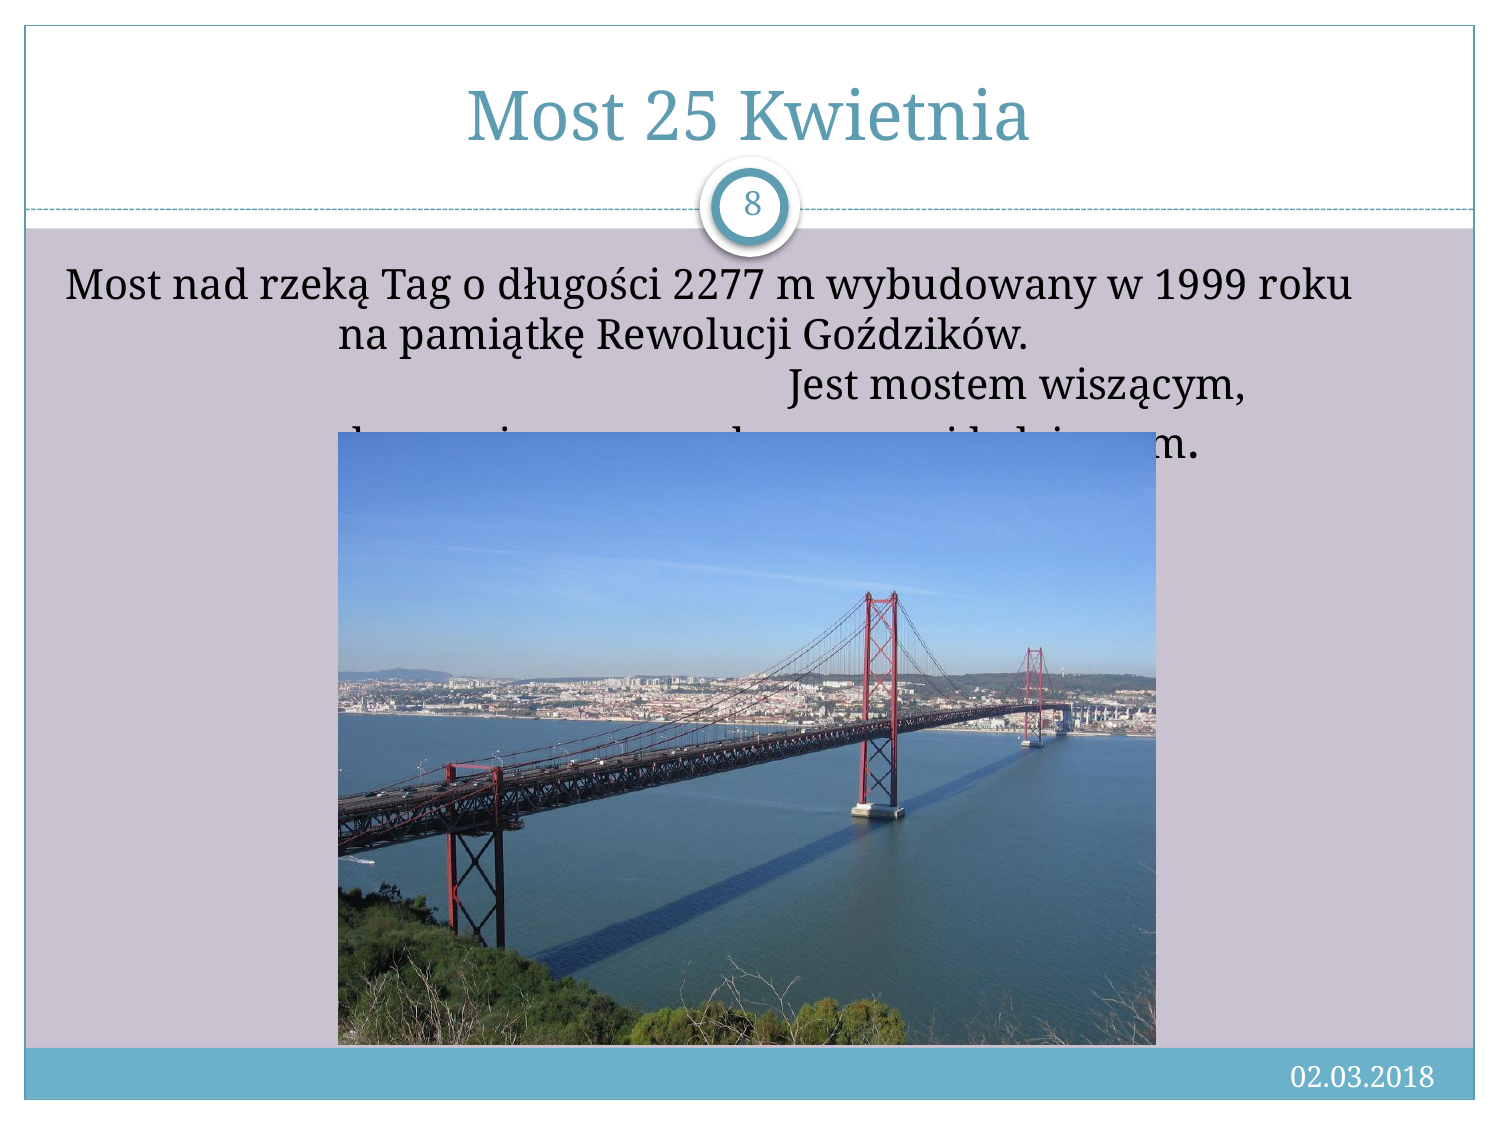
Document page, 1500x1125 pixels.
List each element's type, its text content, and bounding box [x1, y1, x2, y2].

picture [338, 432, 1156, 1045]
slide_number 8 [715, 168, 791, 241]
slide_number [950, 1050, 1450, 1111]
title Most 25 Kwietnia [877, 37, 1450, 162]
text_box [25, 0, 877, 295]
list Most nad rzeką Tag o długości 2277 m wybudowany w 1999 roku na pamiątkę Rewolucji Goździków. Jest mostem wiszącym, dwupoziomowym, drogowym i kolejowym. [49, 250, 1445, 1001]
